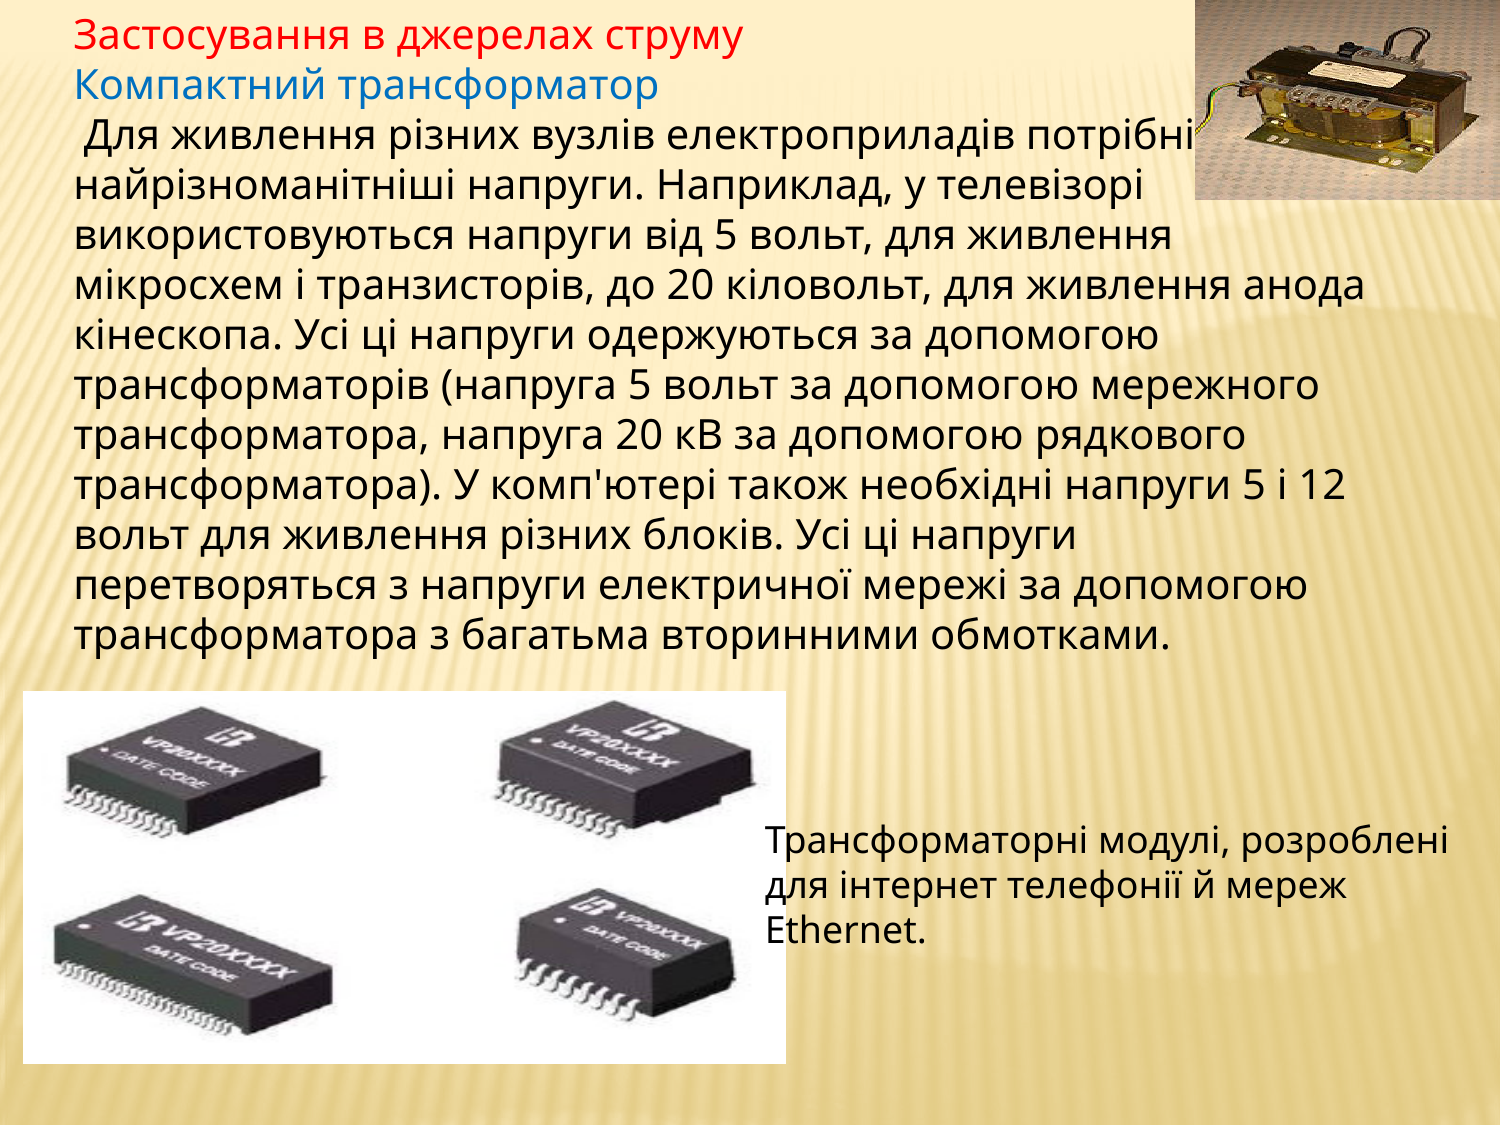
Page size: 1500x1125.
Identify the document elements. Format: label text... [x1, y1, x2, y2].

text_box Застосування в джерелах струму Компактний трансформатор Для живлення різних вузлів електроприладів потрібні найрізноманітніші напруги. Наприклад, у телевізорі використовуються напруги від 5 вольт, для живлення мікросхем і транзисторів, до 20 кіловольт, для живлення анода кінескопа. Усі ці напруги одержуються за допомогою трансформаторів (напруга 5 вольт за допомогою мережного трансформатора, напруга 20 кВ за допомогою рядкового трансформатора). У комп'ютері також необхідні напруги 5 і 12 вольт для живлення різних блоків. Усі ці напруги перетворяться з напруги електричної мережі за допомогою трансформатора з багатьма вторинними обмотками. [58, 0, 1395, 766]
text_box Трансформаторні модулі, розроблені для інтернет телефонії й мереж Ethernet. [794, 808, 1500, 1004]
picture [1195, 0, 1500, 200]
picture [23, 691, 786, 1064]
